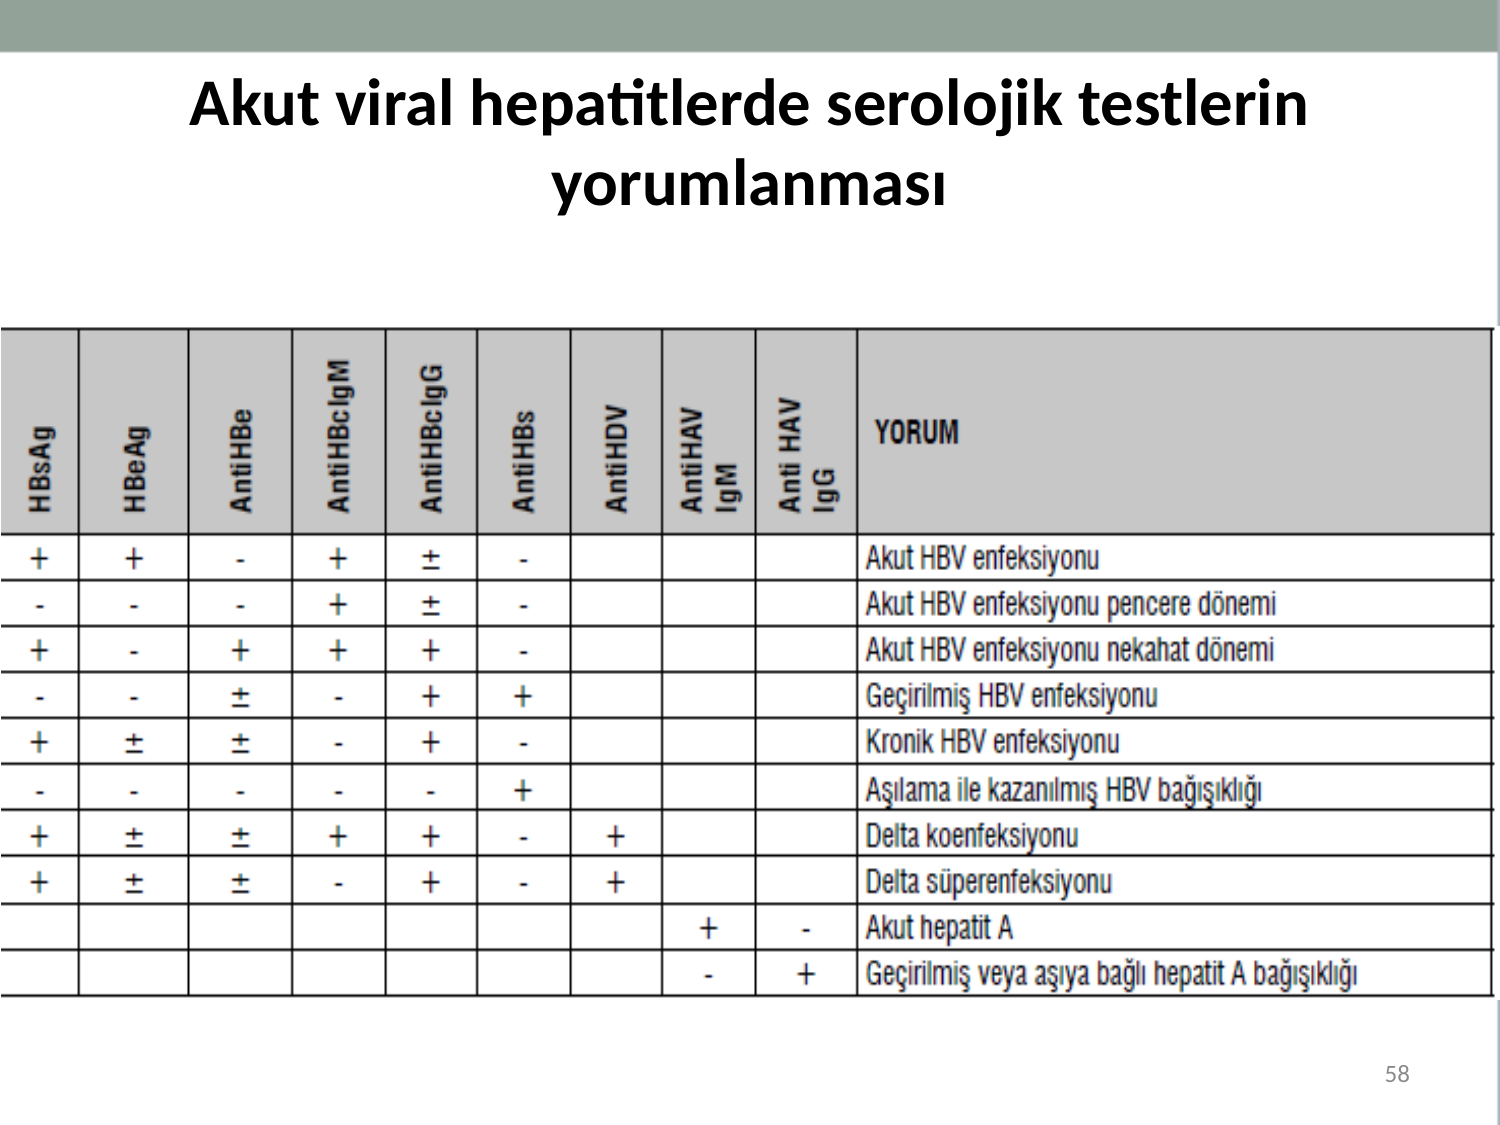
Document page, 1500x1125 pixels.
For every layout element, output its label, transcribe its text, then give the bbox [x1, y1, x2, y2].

picture [0, 0, 1500, 1125]
slide_number 58 [1074, 1042, 1425, 1103]
title Akut viral hepatitlerde serolojik testlerin yorumlanması [75, 45, 1425, 233]
